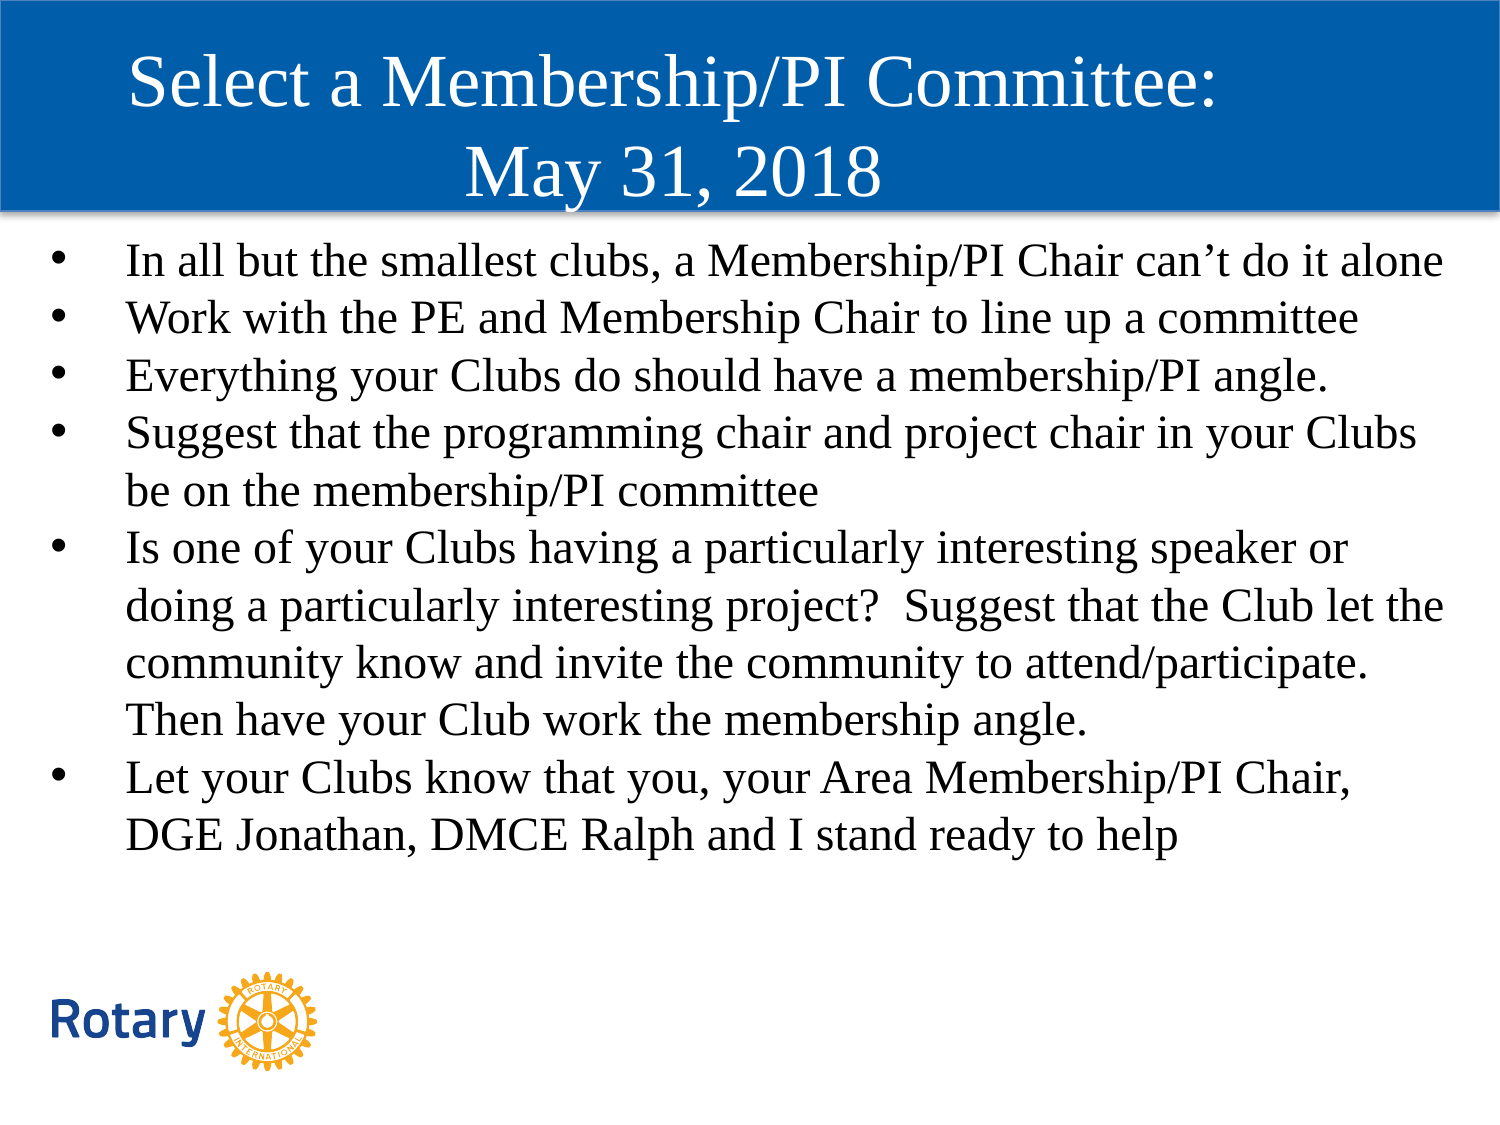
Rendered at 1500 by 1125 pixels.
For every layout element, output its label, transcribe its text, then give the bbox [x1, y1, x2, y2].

text_box In all but the smallest clubs, a Membership/PI Chair can’t do it alone Work with the PE and Membership Chair to line up a committee Everything your Clubs do should have a membership/PI angle. Suggest that the programming chair and project chair in your Clubs be on the membership/PI committee Is one of your Clubs having a particularly interesting speaker or doing a particularly interesting project? Suggest that the Club let the community know and invite the community to attend/participate. Then have your Club work the membership angle. Let your Clubs know that you, your Area Membership/PI Chair, DGE Jonathan, DMCE Ralph and I stand ready to help [35, 220, 1467, 928]
picture [52, 972, 317, 1071]
text_box Select a Membership/PI Committee: May 31, 2018 [35, 23, 1313, 219]
